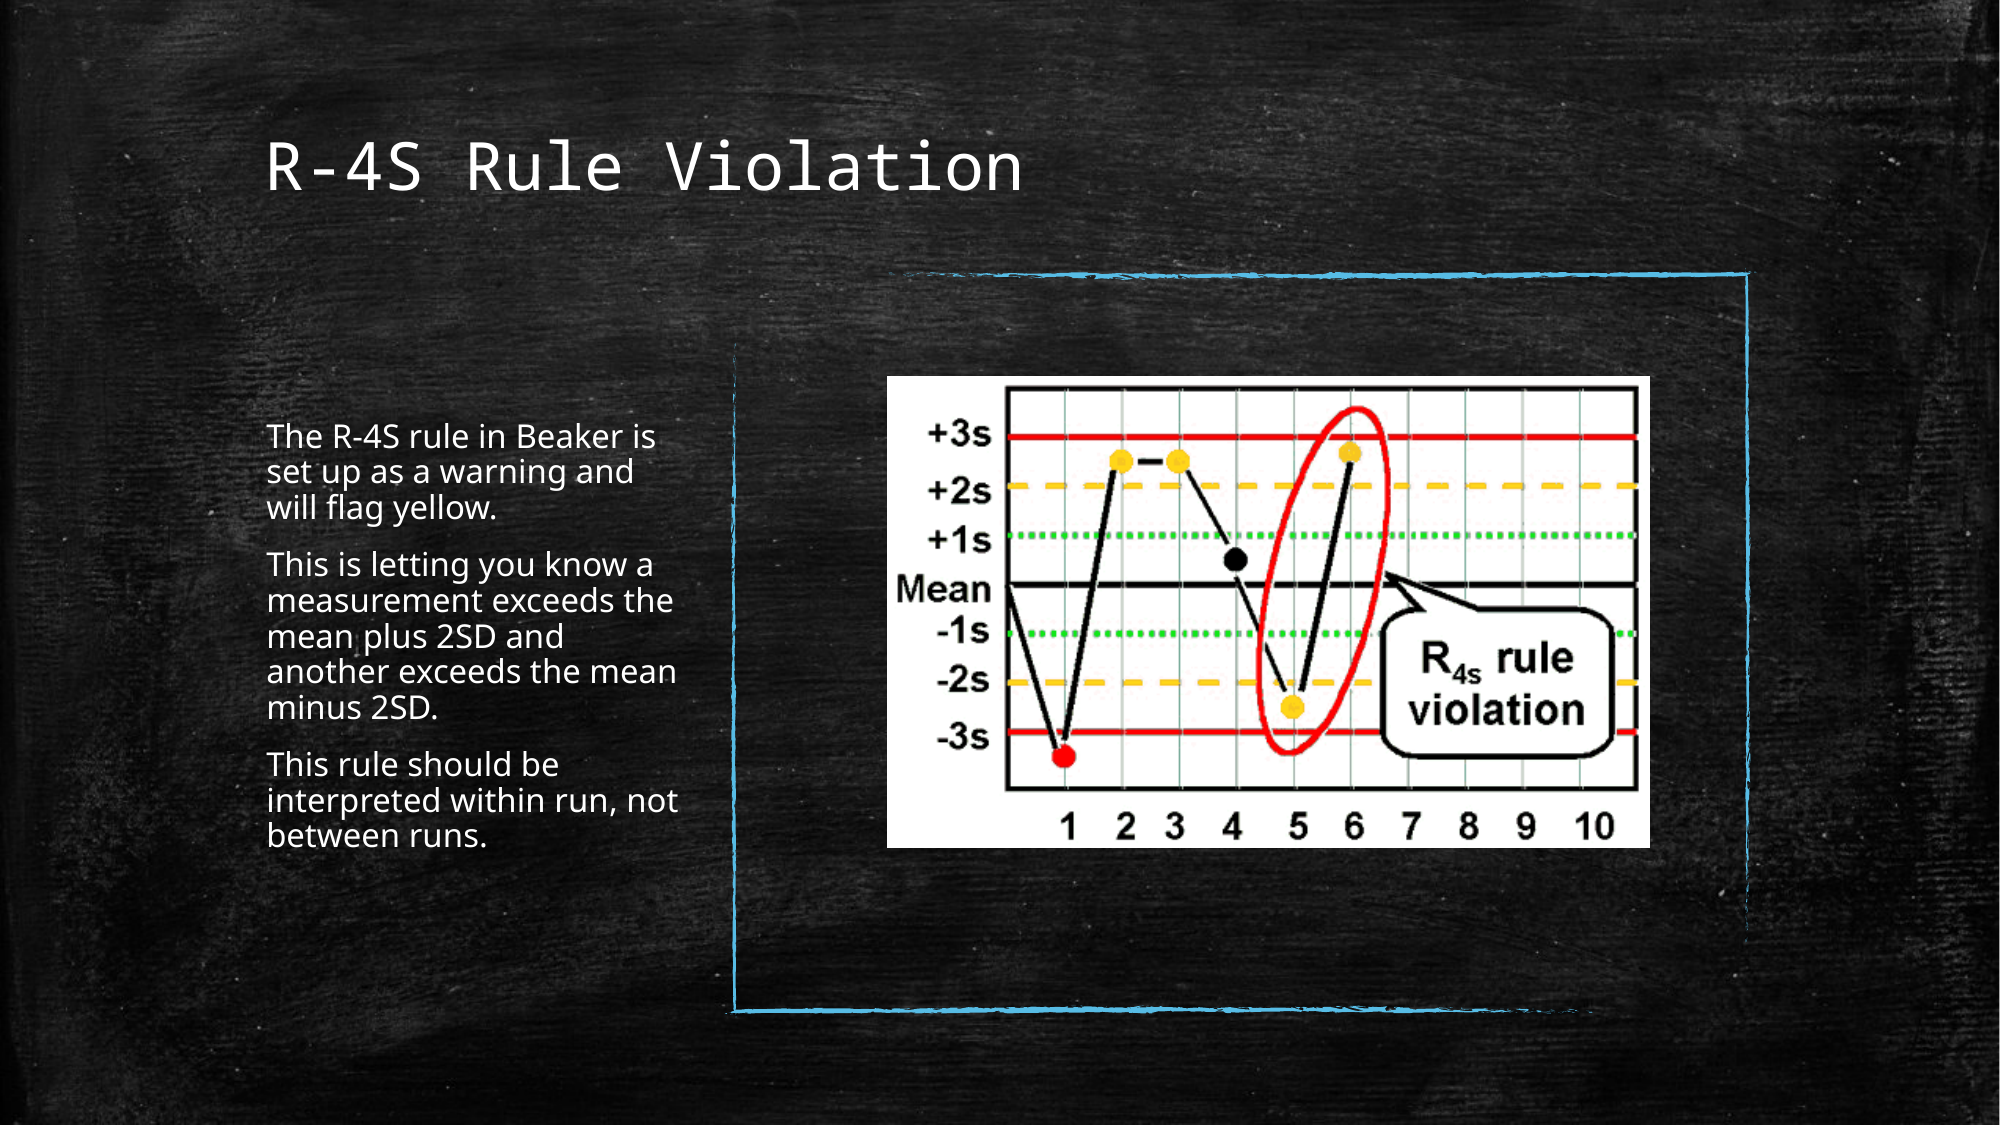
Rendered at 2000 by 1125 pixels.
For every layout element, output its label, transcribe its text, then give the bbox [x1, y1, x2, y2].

list [772, 312, 1703, 975]
title R-4S Rule Violation [249, 45, 1750, 213]
picture [887, 376, 1650, 848]
list The R-4S rule in Beaker is set up as a warning and will flag yellow. This is letting you know a measurement exceeds the mean plus 2SD and another exceeds the mean minus 2SD. This rule should be interpreted within run, not between runs. [251, 412, 702, 863]
